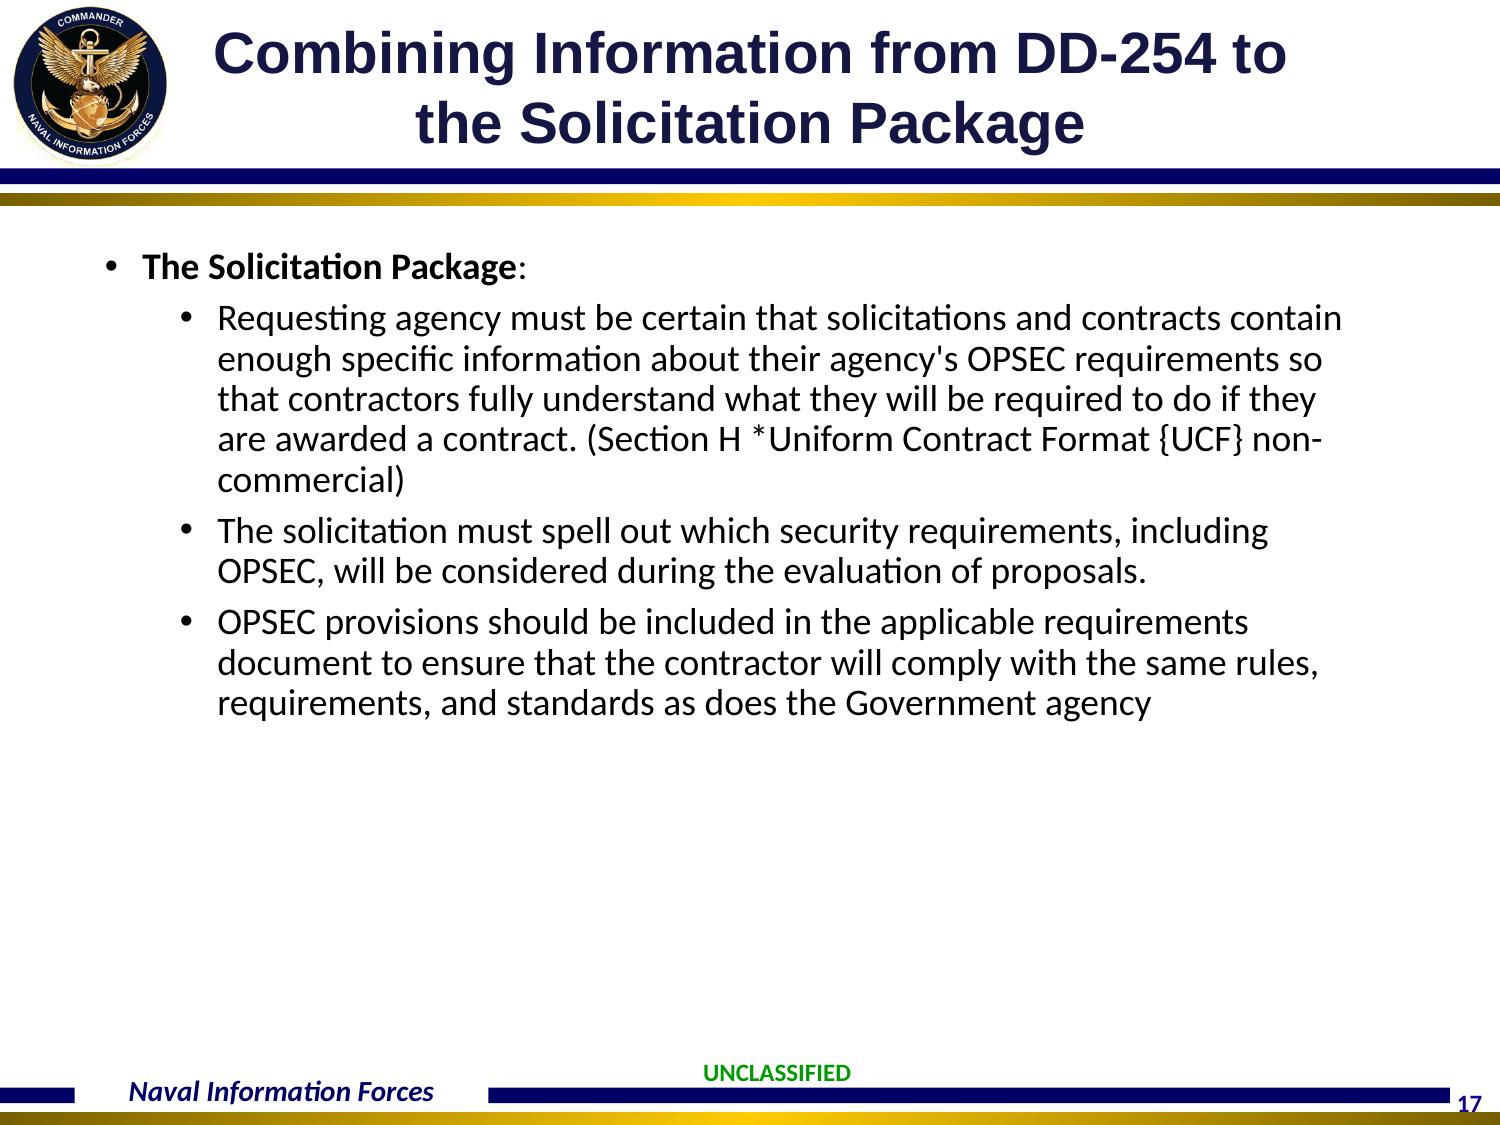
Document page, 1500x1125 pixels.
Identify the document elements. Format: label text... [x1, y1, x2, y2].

picture [12, 5, 152, 167]
list The Solicitation Package: Requesting agency must be certain that solicitations and contracts contain enough specific information about their agency's OPSEC requirements so that contractors fully understand what they will be required to do if they are awarded a contract. (Section H *Uniform Contract Format {UCF} non-commercial) The solicitation must spell out which security requirements, including OPSEC, will be considered during the evaluation of proposals. OPSEC provisions should be included in the applicable requirements document to ensure that the contractor will comply with the same rules, requirements, and standards as does the Government agency [90, 239, 1384, 994]
text_box Combining Information from DD-254 to the Solicitation Package [152, 0, 1350, 171]
